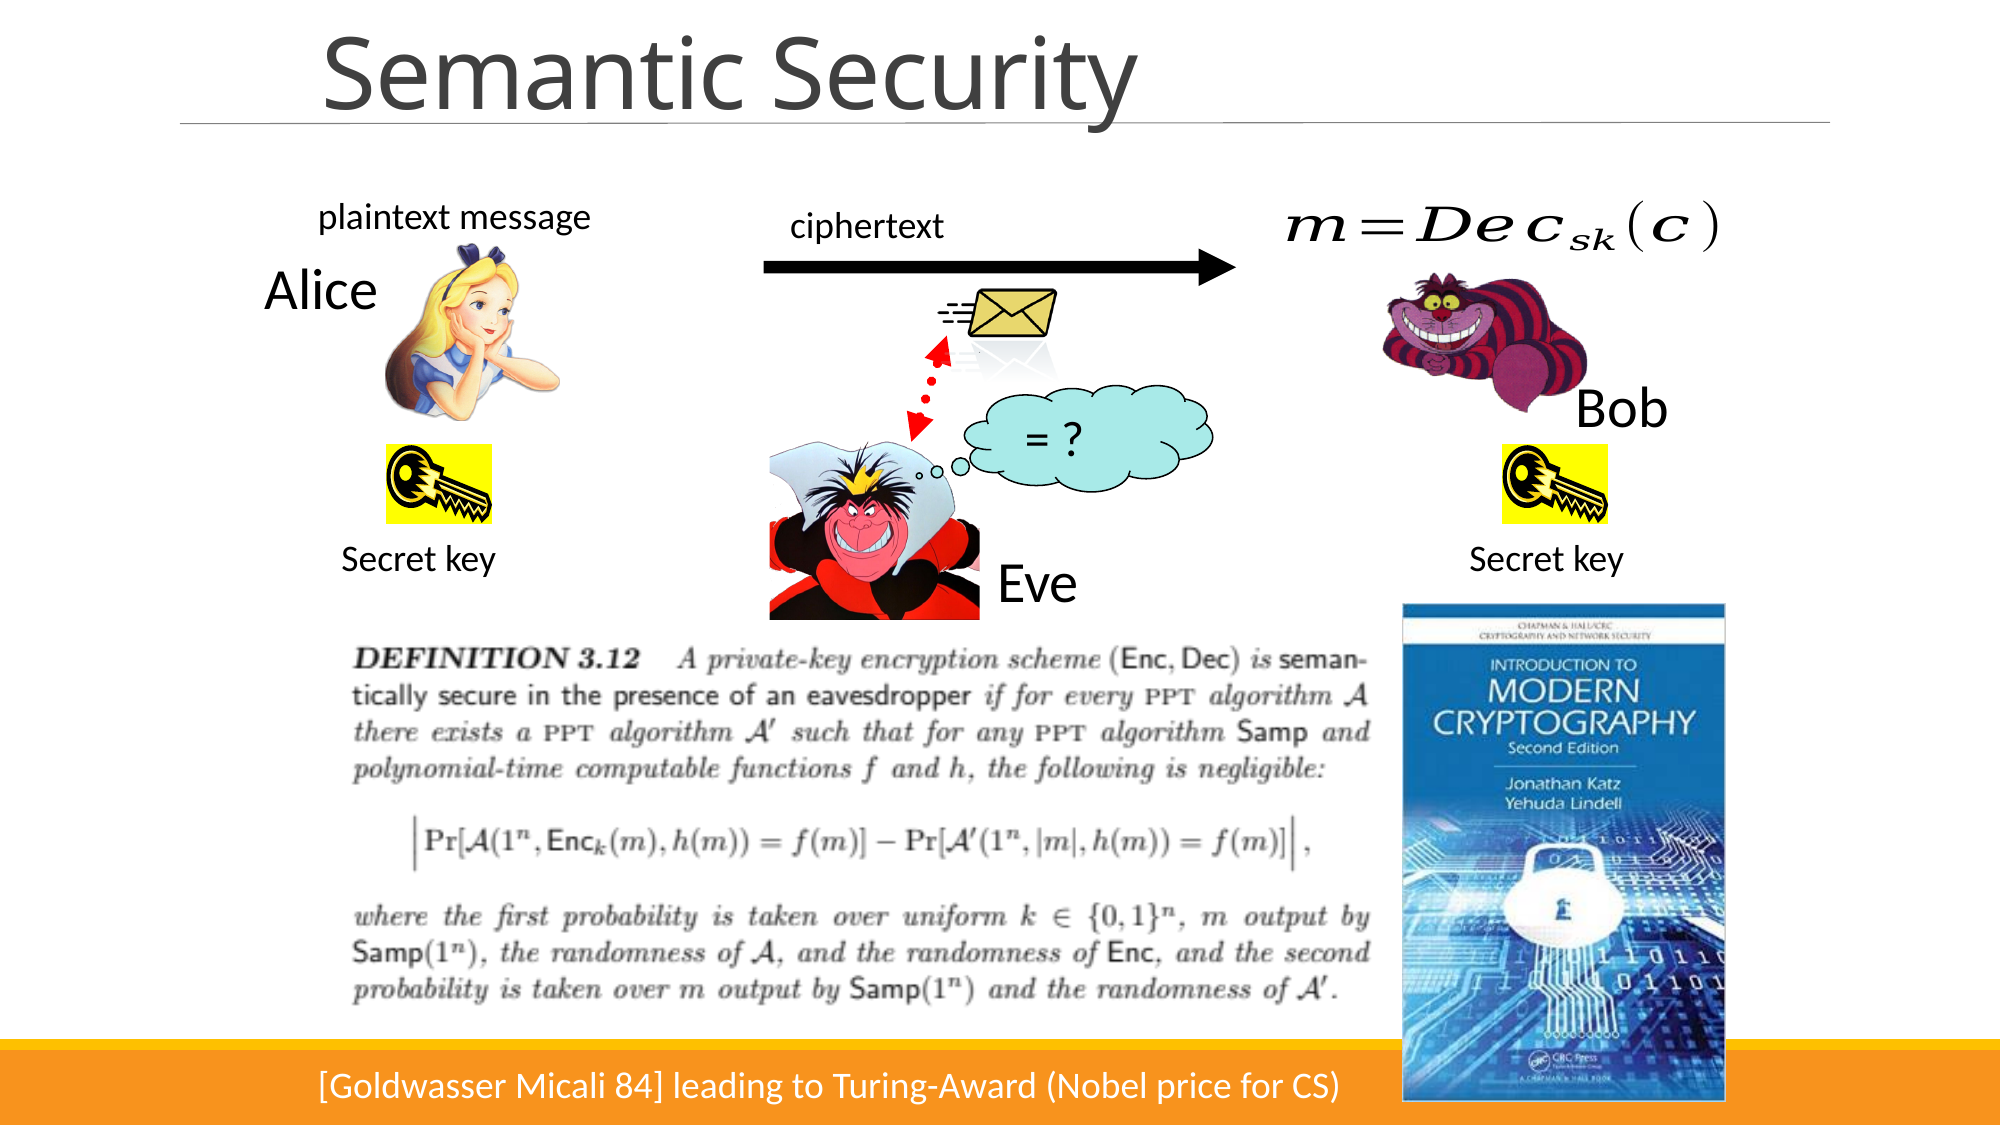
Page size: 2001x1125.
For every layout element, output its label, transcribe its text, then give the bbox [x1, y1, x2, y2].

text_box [769, 406, 1131, 623]
title Semantic Security [306, 5, 1612, 138]
picture [385, 443, 493, 525]
picture [1401, 603, 1727, 1102]
text_box Alice [249, 243, 384, 329]
text_box [Goldwasser Micali 84] leading to Turing-Award (Nobel price for CS) [303, 1054, 1478, 1114]
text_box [762, 254, 1237, 398]
picture [1501, 443, 1609, 525]
picture [385, 242, 561, 422]
picture [345, 636, 1379, 1015]
text_box Bob [1560, 361, 1752, 447]
picture [1377, 266, 1590, 418]
